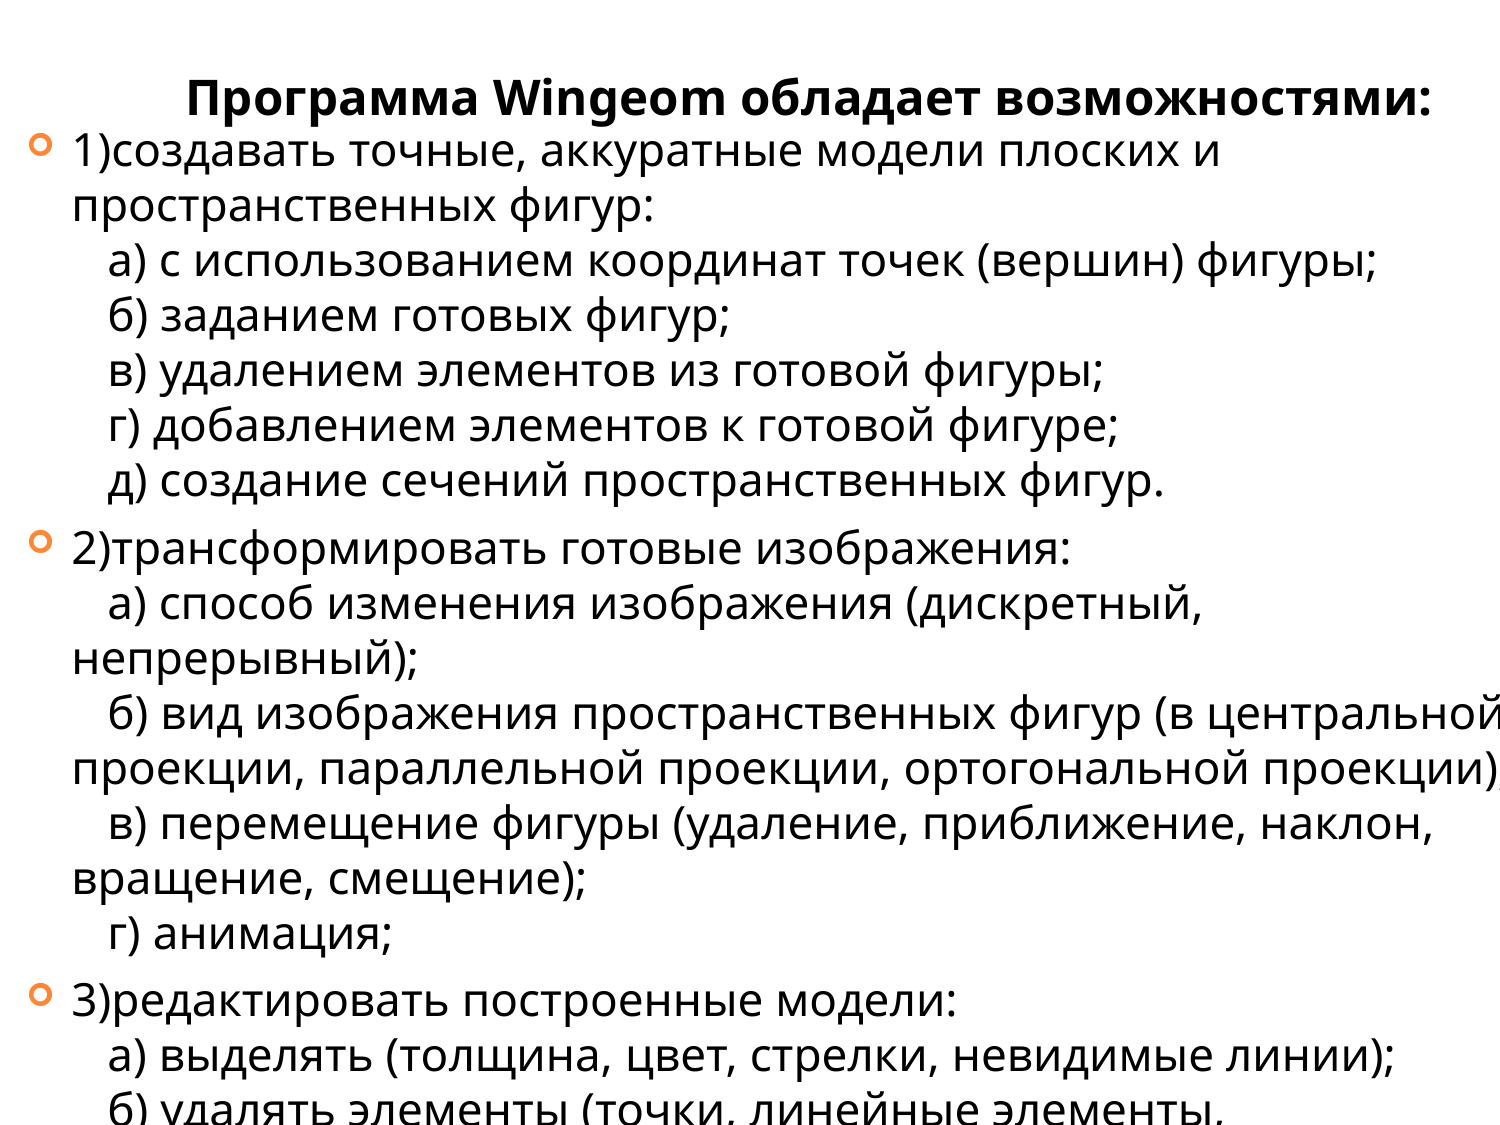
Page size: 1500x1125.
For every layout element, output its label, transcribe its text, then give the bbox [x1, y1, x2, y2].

title Программа Wingeom обладает возможностями: [76, 0, 1500, 113]
text_box 1)создавать точные, аккуратные модели плоских и пространственных фигур: а) с использованием координат точек (вершин) фигуры; б) заданием готовых фигур; в) удалением элементов из готовой фигуры; г) добавлением элементов к готовой фигуре; д) создание сечений пространственных фигур. 2)трансформировать готовые изображения: а) способ изменения изображения (дискретный, непрерывный); б) вид изображения пространственных фигур (в центральной проекции, параллельной проекции, ортогональной проекции); в) перемещение фигуры (удаление, приближение, наклон, вращение, смещение); г) анимация; 3)редактировать построенные модели: а) выделять (толщина, цвет, стрелки, невидимые линии); б) удалять элементы (точки, линейные элементы, криволинейные элементы); 4)производить необходимые измерения: а) длина отрезка; б) величина угла в градусах; в) площадь многоугольника; г) периметр многоугольника; д) отношение длин отрезков; е) координаты точки; ж) величина двугранного угла; [11, 113, 1500, 1000]
